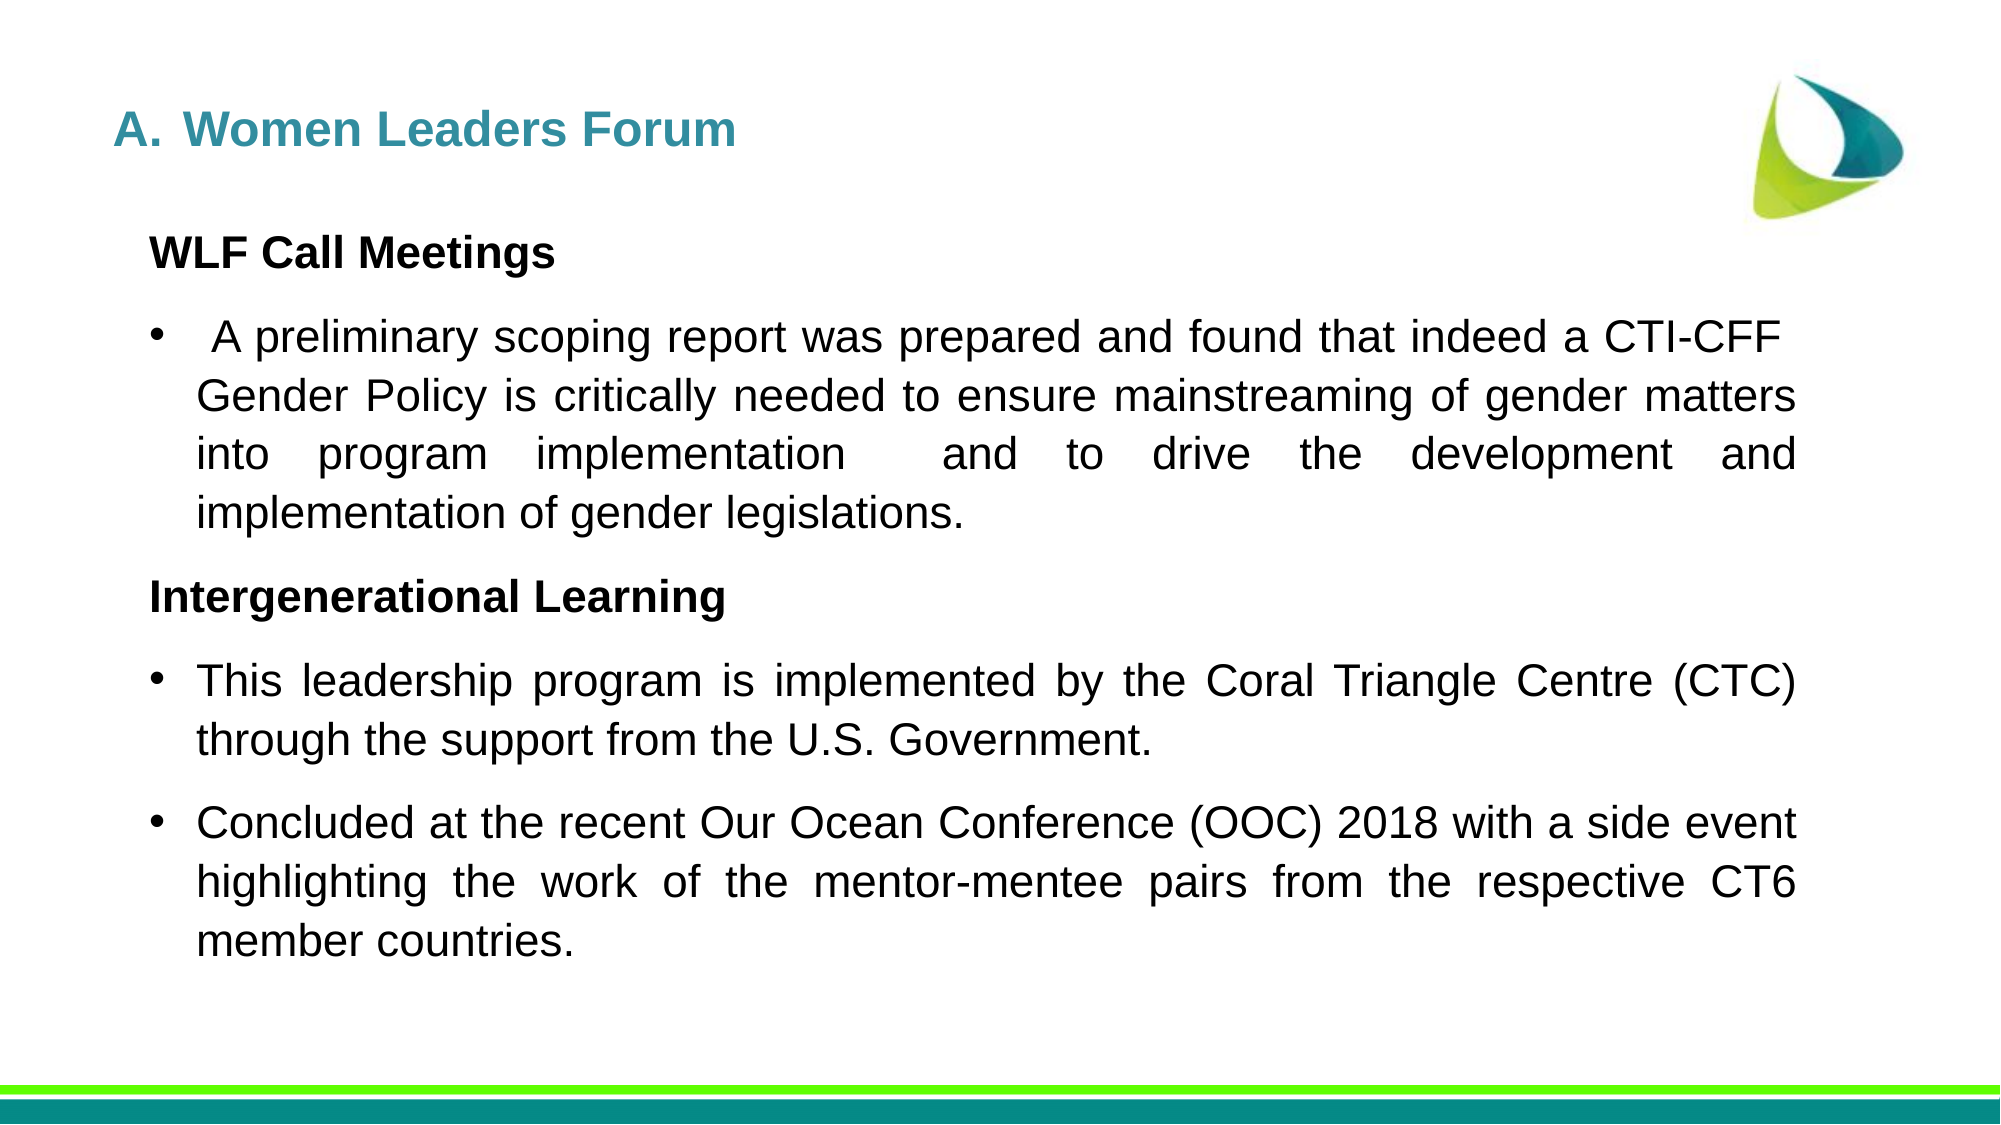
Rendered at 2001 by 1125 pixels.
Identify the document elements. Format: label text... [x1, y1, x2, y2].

text_box WLF Call Meetings A preliminary scoping report was prepared and found that indeed a CTI-CFF Gender Policy is critically needed to ensure mainstreaming of gender matters into program implementation and to drive the development and implementation of gender legislations. Intergenerational Learning This leadership program is implemented by the Coral Triangle Centre (CTC) through the support from the U.S. Government. Concluded at the recent Our Ocean Conference (OOC) 2018 with a side event highlighting the work of the mentor-mentee pairs from the respective CT6 member countries. [59, 211, 1814, 973]
picture [0, 1081, 2000, 1124]
text_box Women Leaders Forum [97, 88, 753, 164]
picture [1719, 59, 1929, 254]
